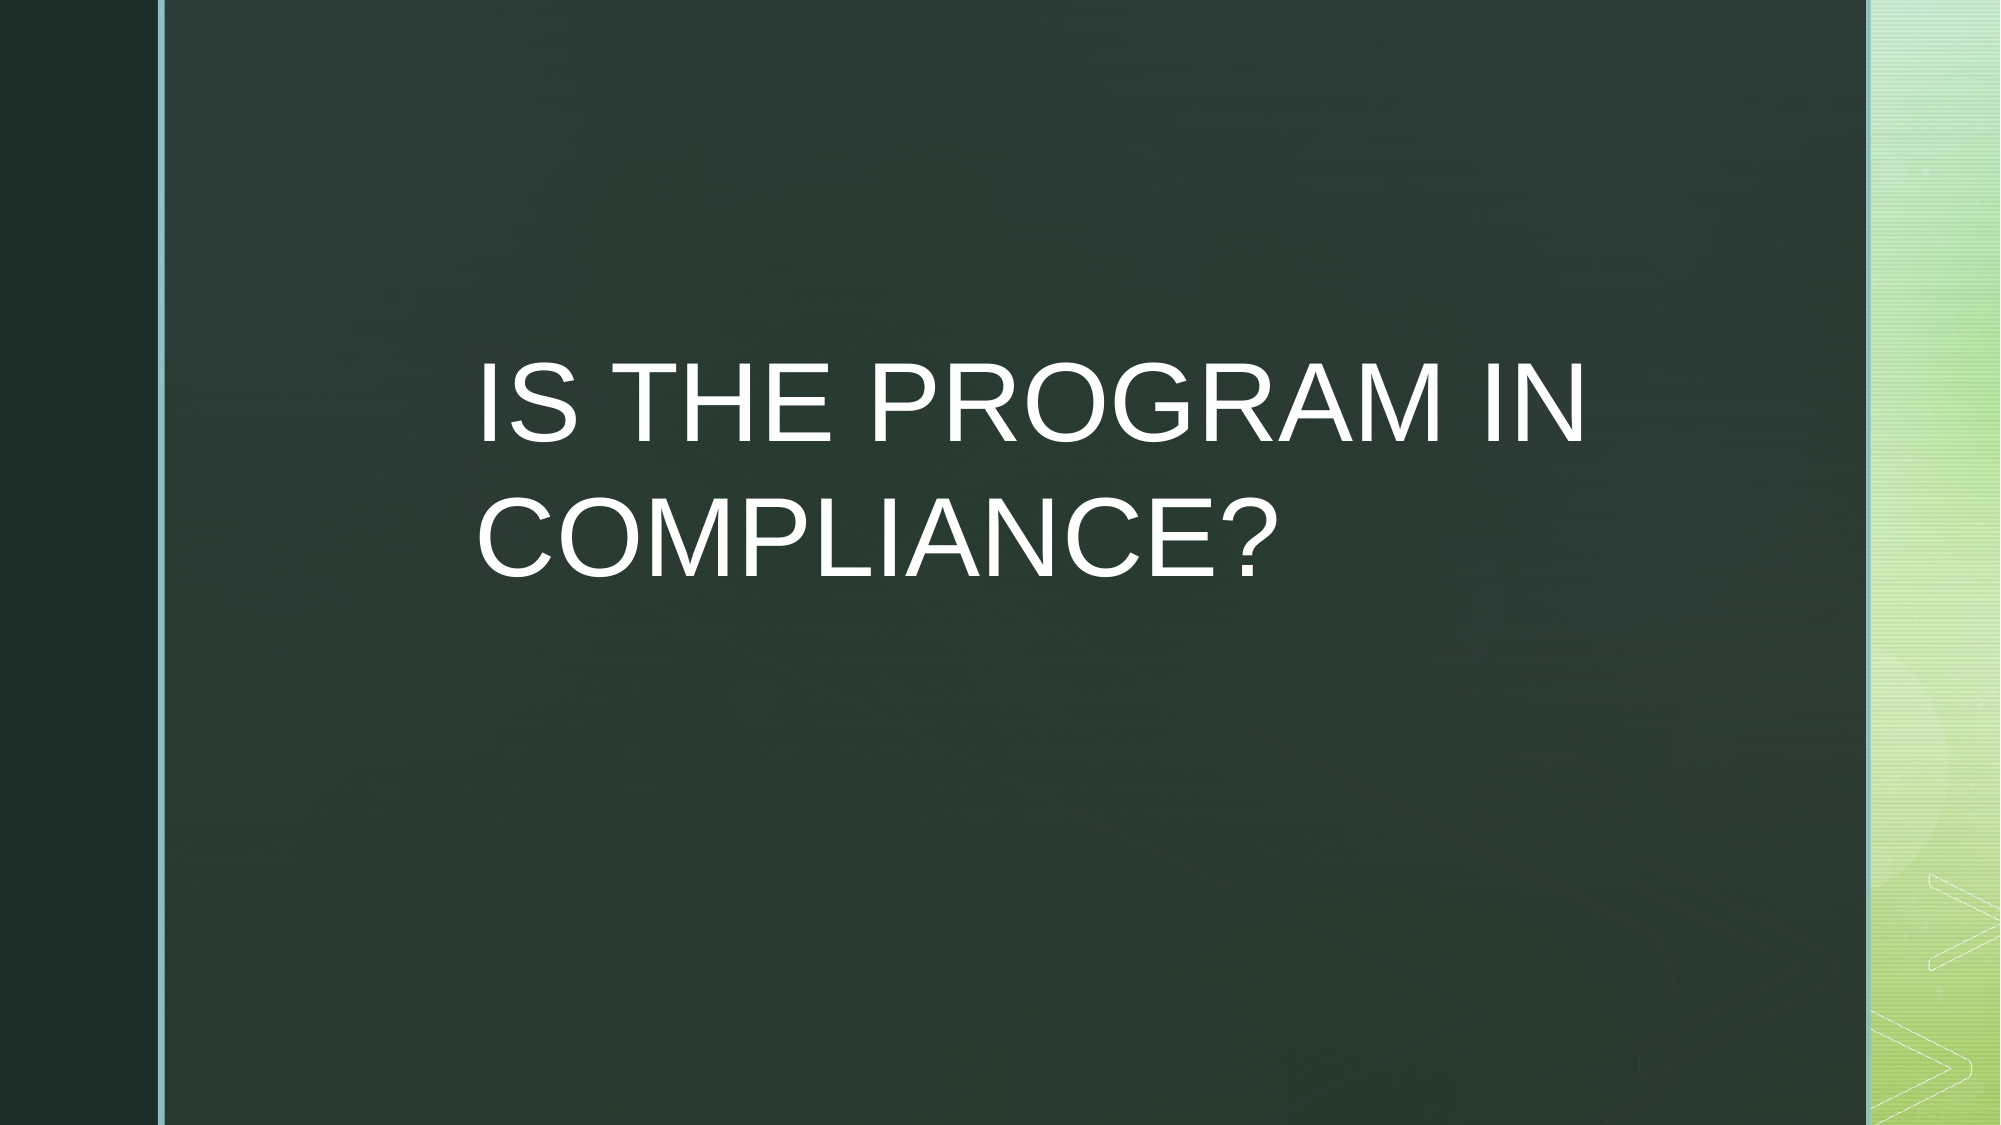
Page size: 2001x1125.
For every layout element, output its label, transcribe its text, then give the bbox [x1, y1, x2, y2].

picture [1871, 0, 2001, 1125]
text_box IS THE PROGRAM IN COMPLIANCE? [460, 321, 1737, 607]
